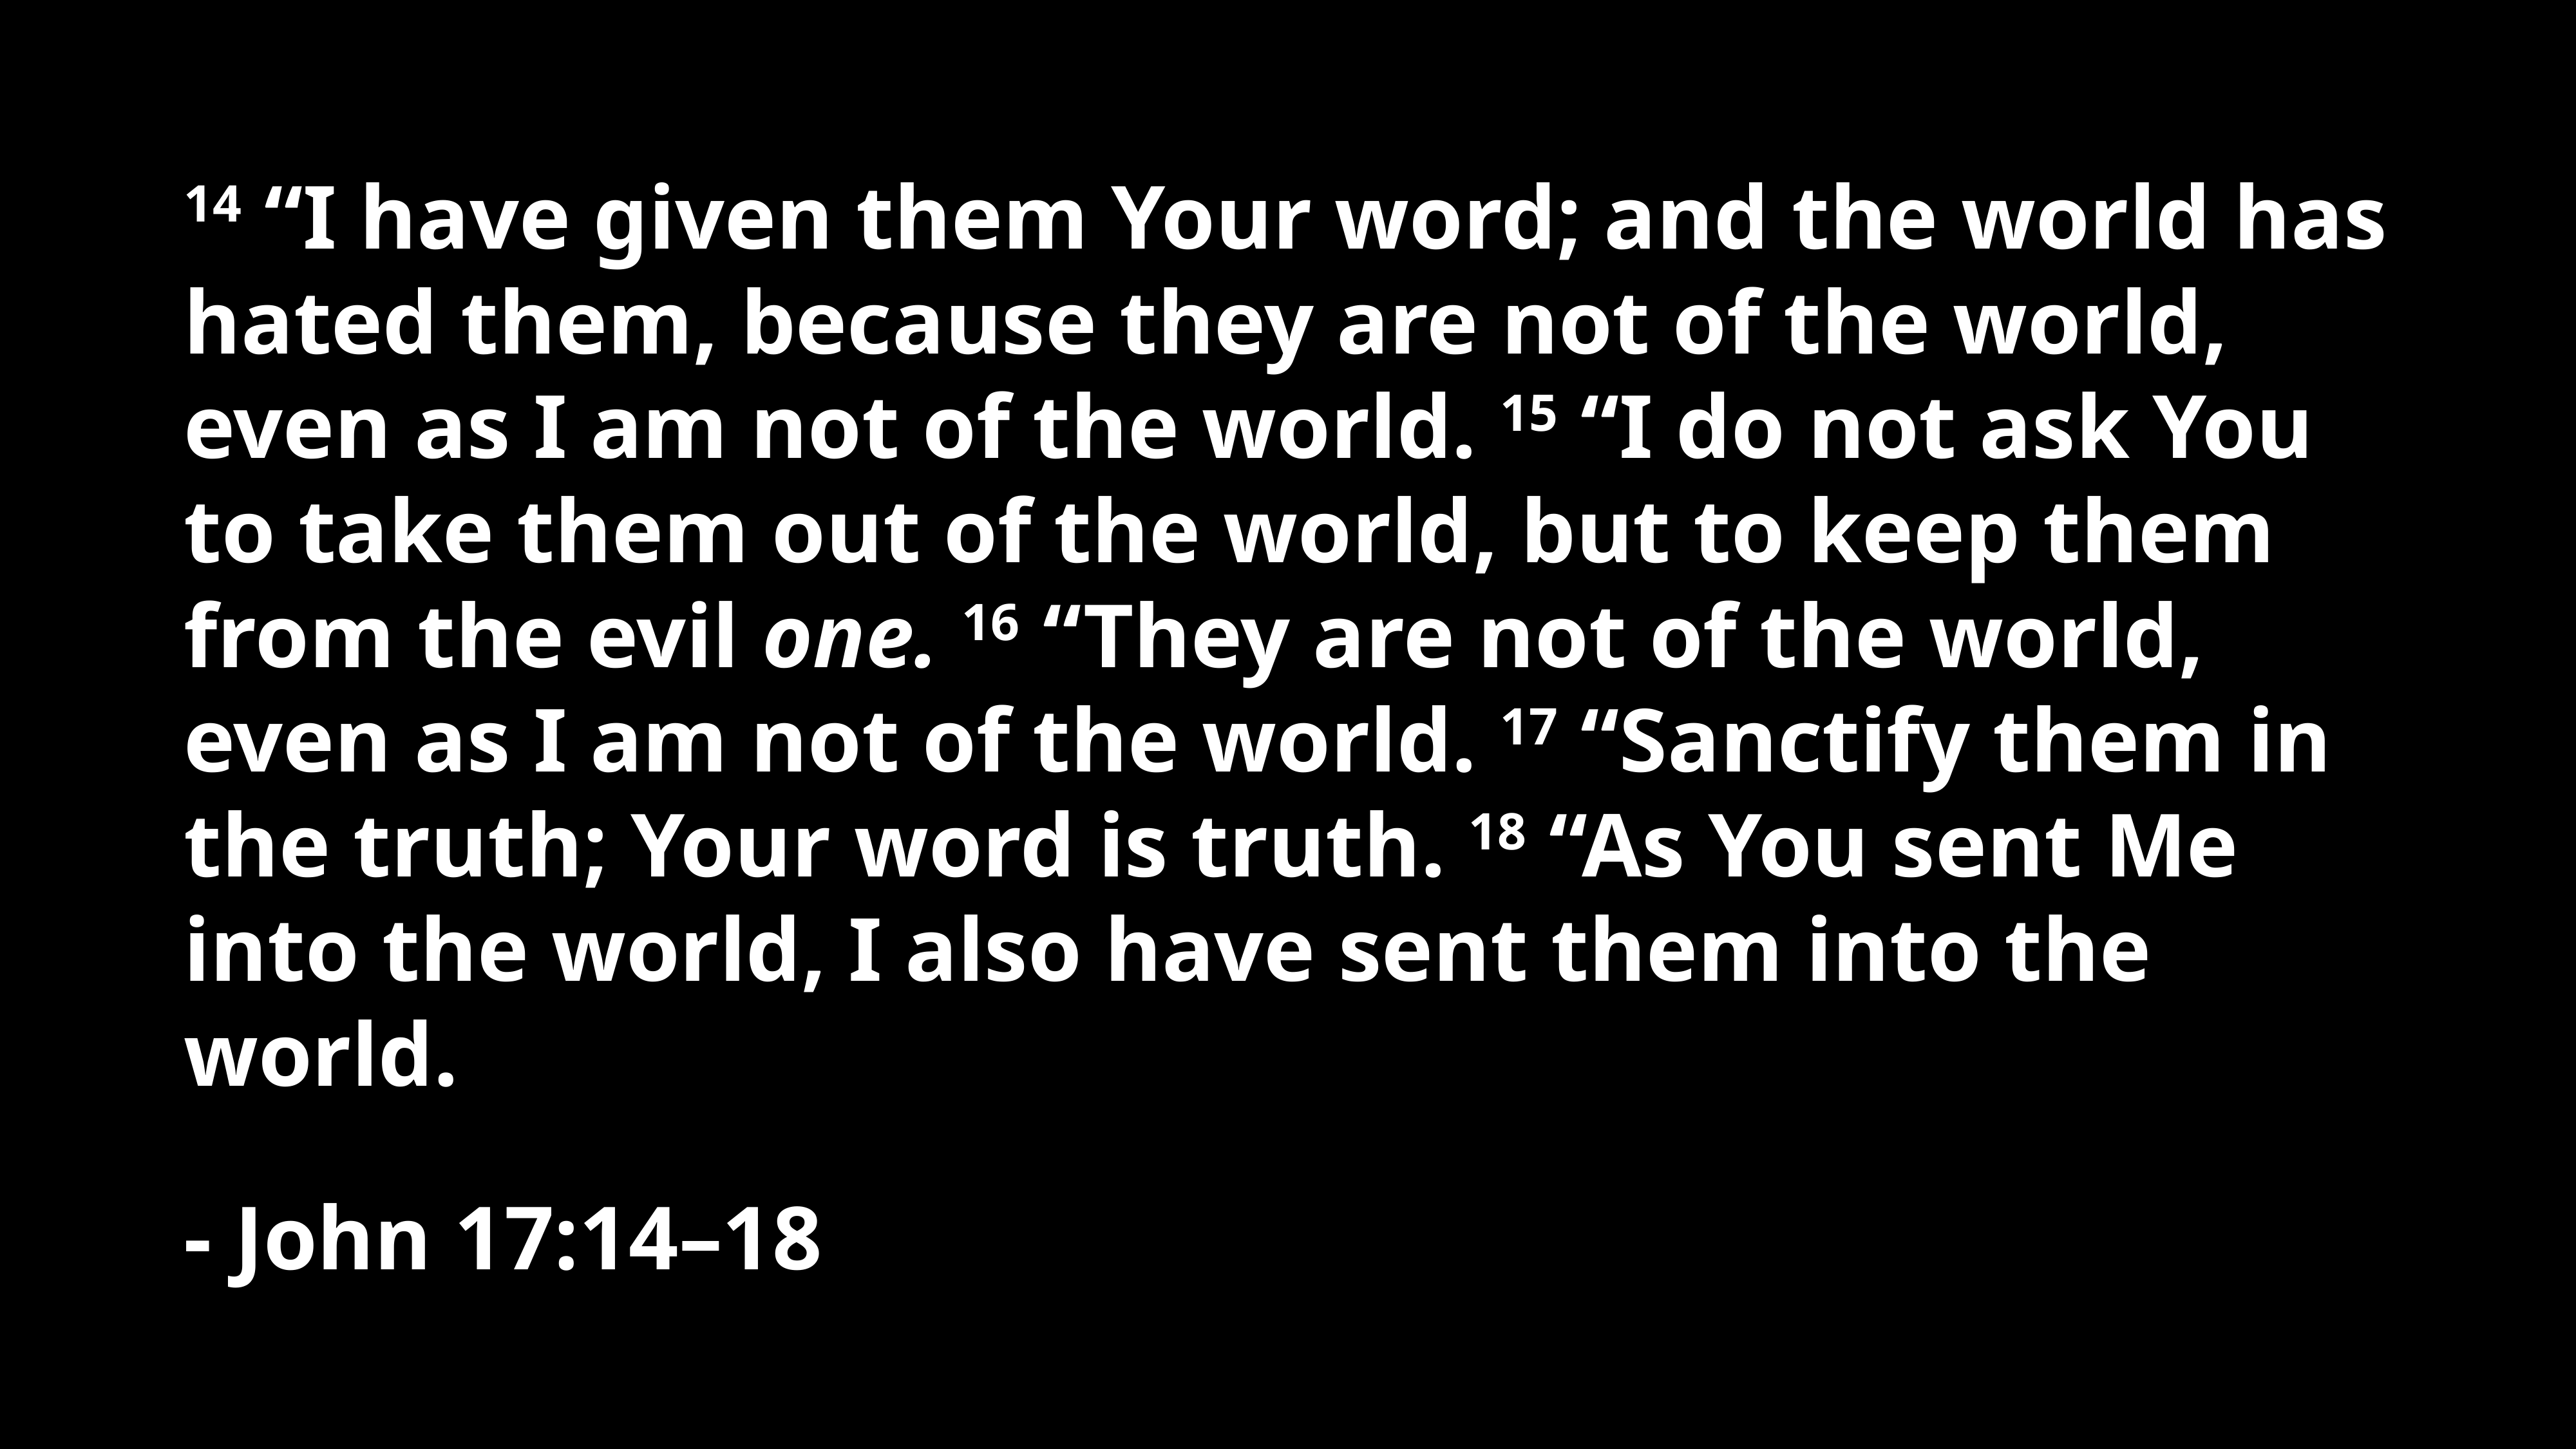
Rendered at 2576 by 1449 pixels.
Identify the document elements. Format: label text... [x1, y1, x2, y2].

list 14 “I have given them Your word; and the world has hated them, because they are not of the world, even as I am not of the world. 15 “I do not ask You to take them out of the world, but to keep them from the evil one. 16 “They are not of the world, even as I am not of the world. 17 “Sanctify them in the truth; Your word is truth. 18 “As You sent Me into the world, I also have sent them into the world. - John 17:14–18 [178, 187, 2398, 1262]
